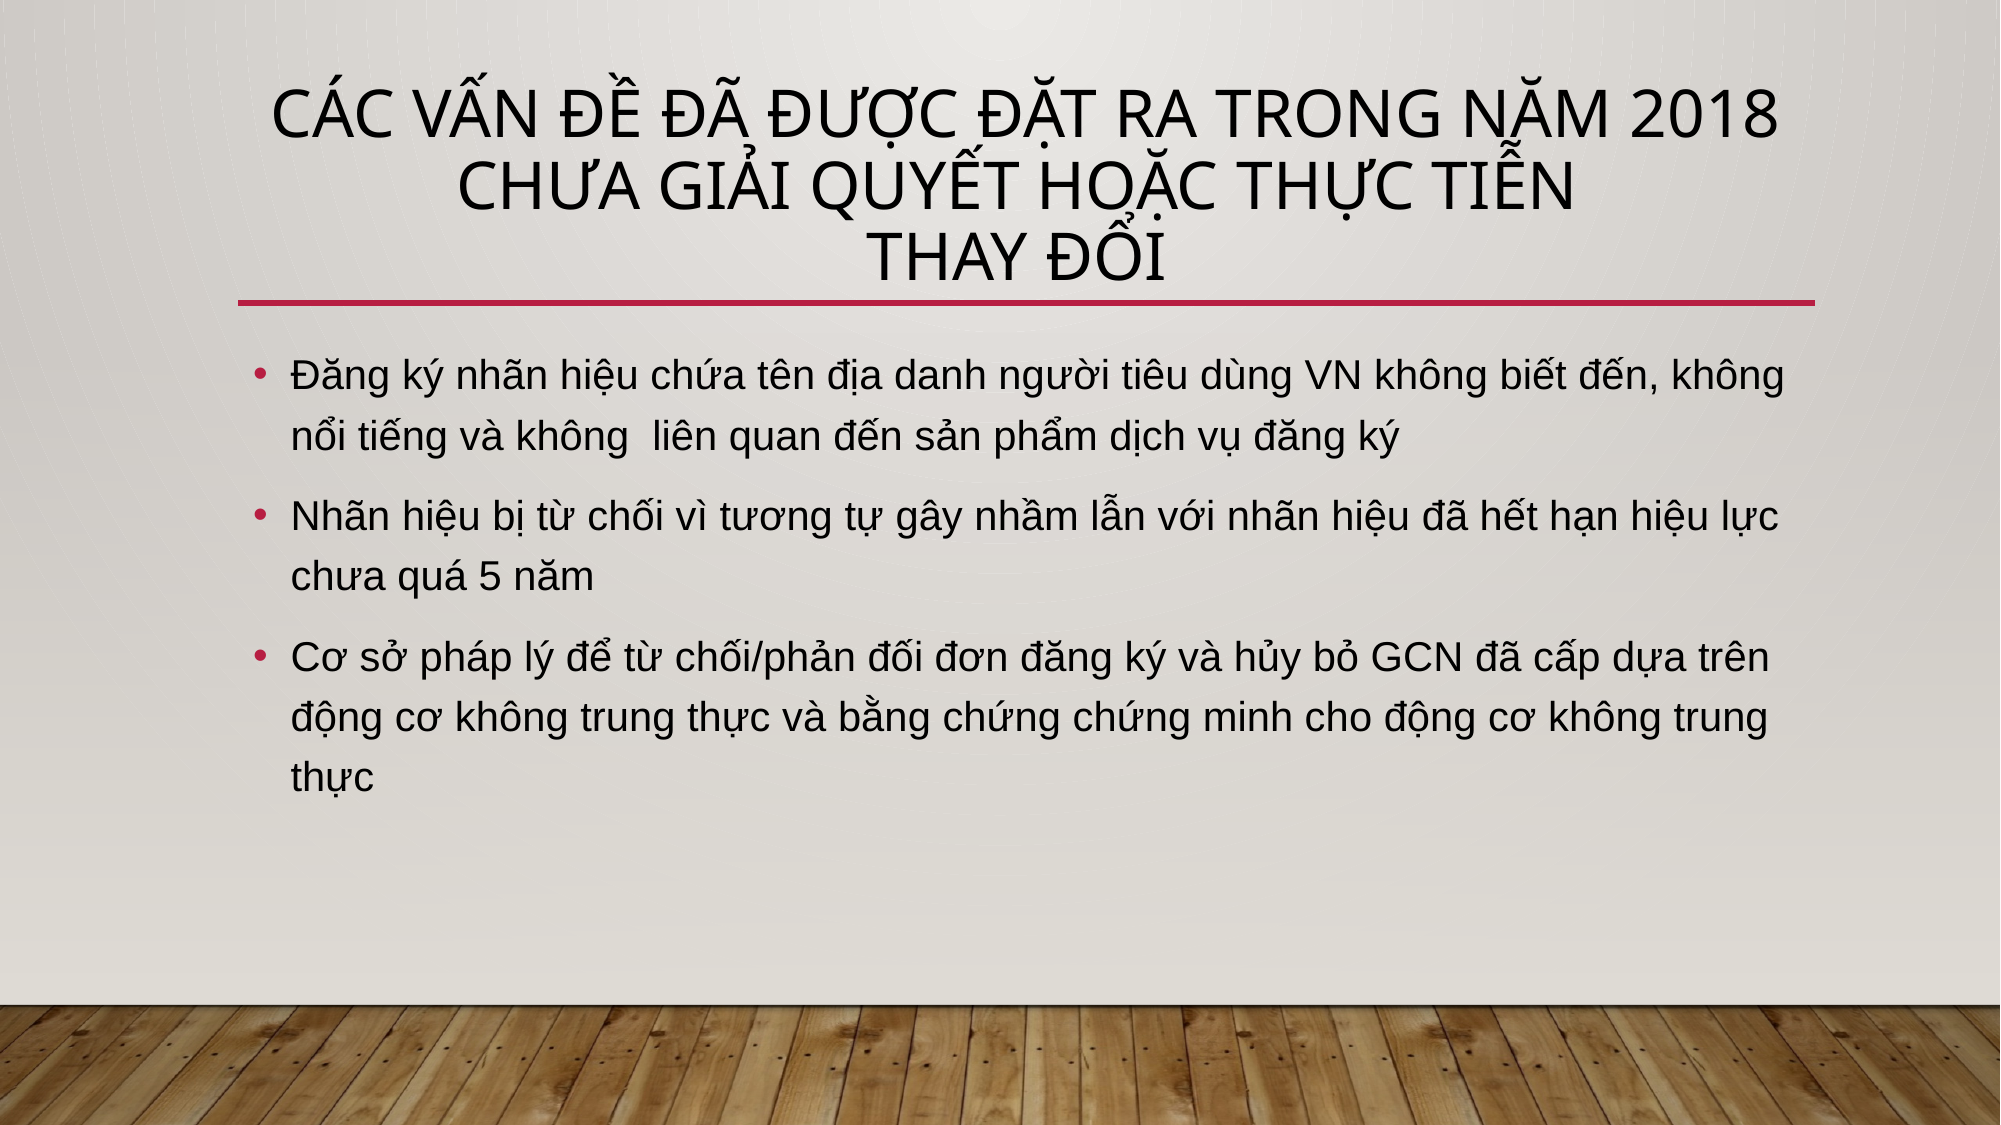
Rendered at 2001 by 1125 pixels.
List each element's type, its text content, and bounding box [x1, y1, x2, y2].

title Các vấn đề đã được đặt ra trong năm 2018 chưa giải quyết hoặc thực tiễn thay đổi [238, 73, 1814, 305]
list Đăng ký nhãn hiệu chứa tên địa danh người tiêu dùng VN không biết đến, không nổi tiếng và không liên quan đến sản phẩm dịch vụ đăng ký Nhãn hiệu bị từ chối vì tương tự gây nhầm lẫn với nhãn hiệu đã hết hạn hiệu lực chưa quá 5 năm Cơ sở pháp lý để từ chối/phản đối đơn đăng ký và hủy bỏ GCN đã cấp dựa trên động cơ không trung thực và bằng chứng chứng minh cho động cơ không trung thực [238, 330, 1814, 897]
picture [0, 1005, 2000, 1125]
